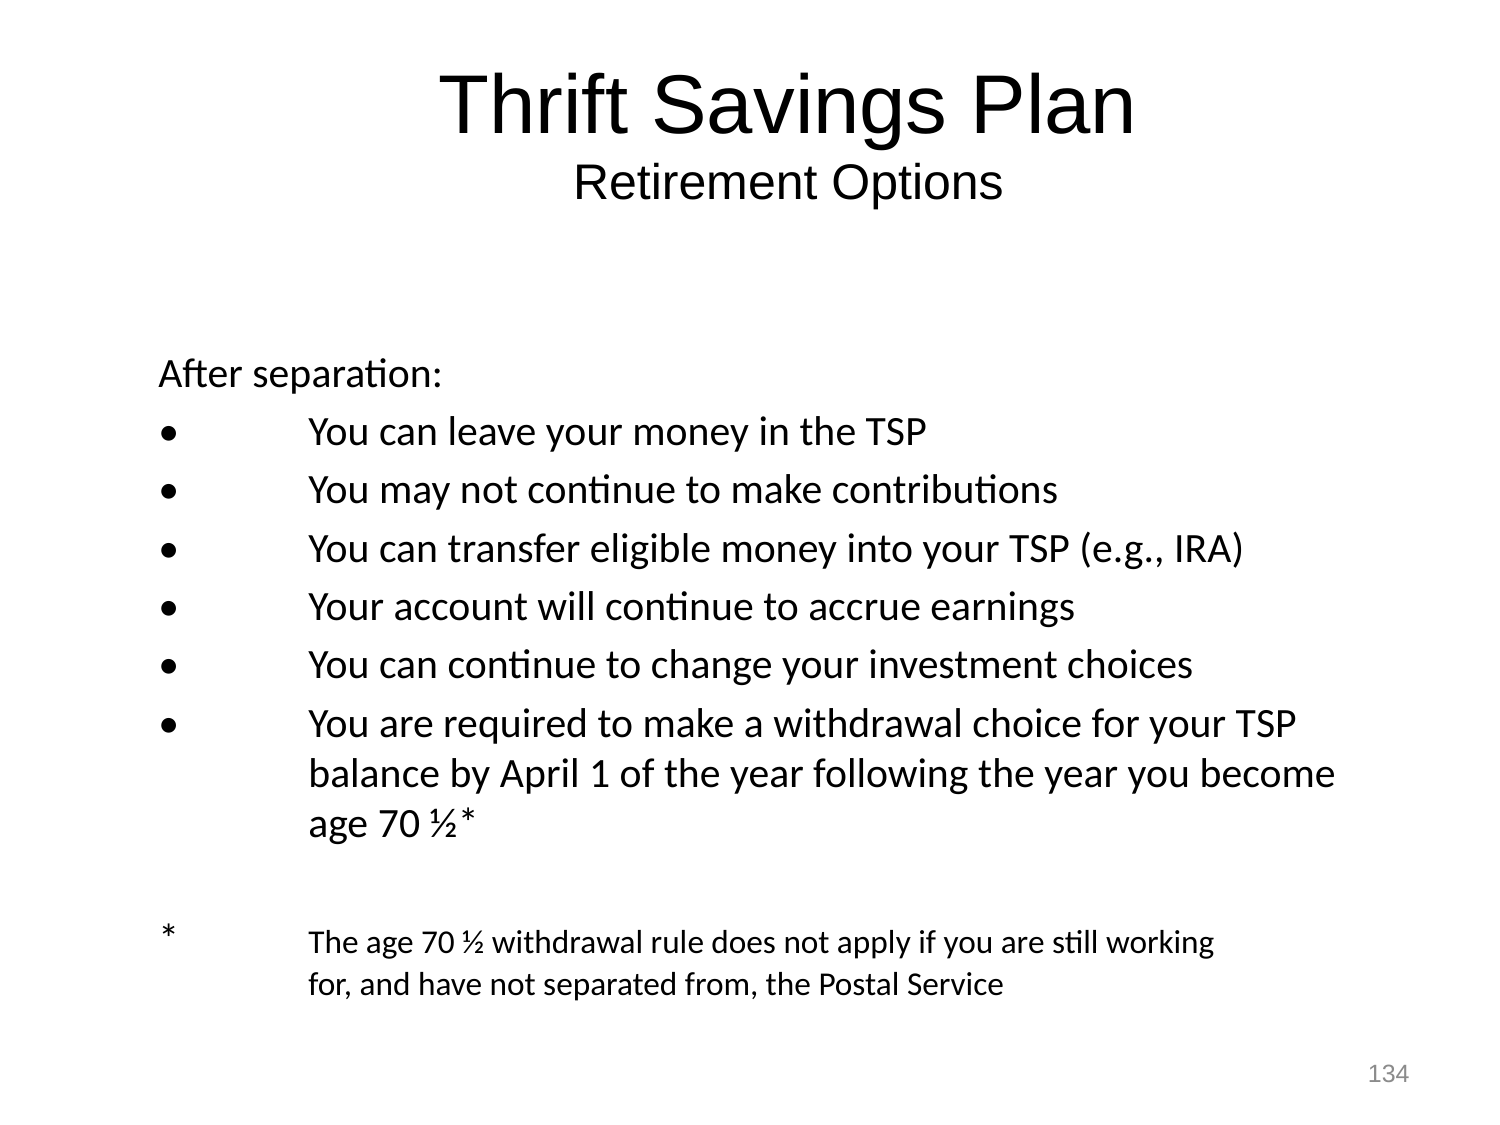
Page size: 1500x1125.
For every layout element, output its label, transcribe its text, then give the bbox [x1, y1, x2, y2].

slide_number 134 [1074, 1042, 1425, 1103]
text_box Thrift Savings Plan Retirement Options [98, 42, 1479, 288]
list After separation: • You can leave your money in the TSP • You may not continue to make contributions • You can transfer eligible money into your TSP (e.g., IRA) • Your account will continue to accrue earnings • You can continue to change your investment choices • You are required to make a withdrawal choice for your TSP balance by April 1 of the year following the year you become age 70 ½* * The age 70 ½ withdrawal rule does not apply if you are still working for, and have not separated from, the Postal Service [143, 288, 1355, 1071]
